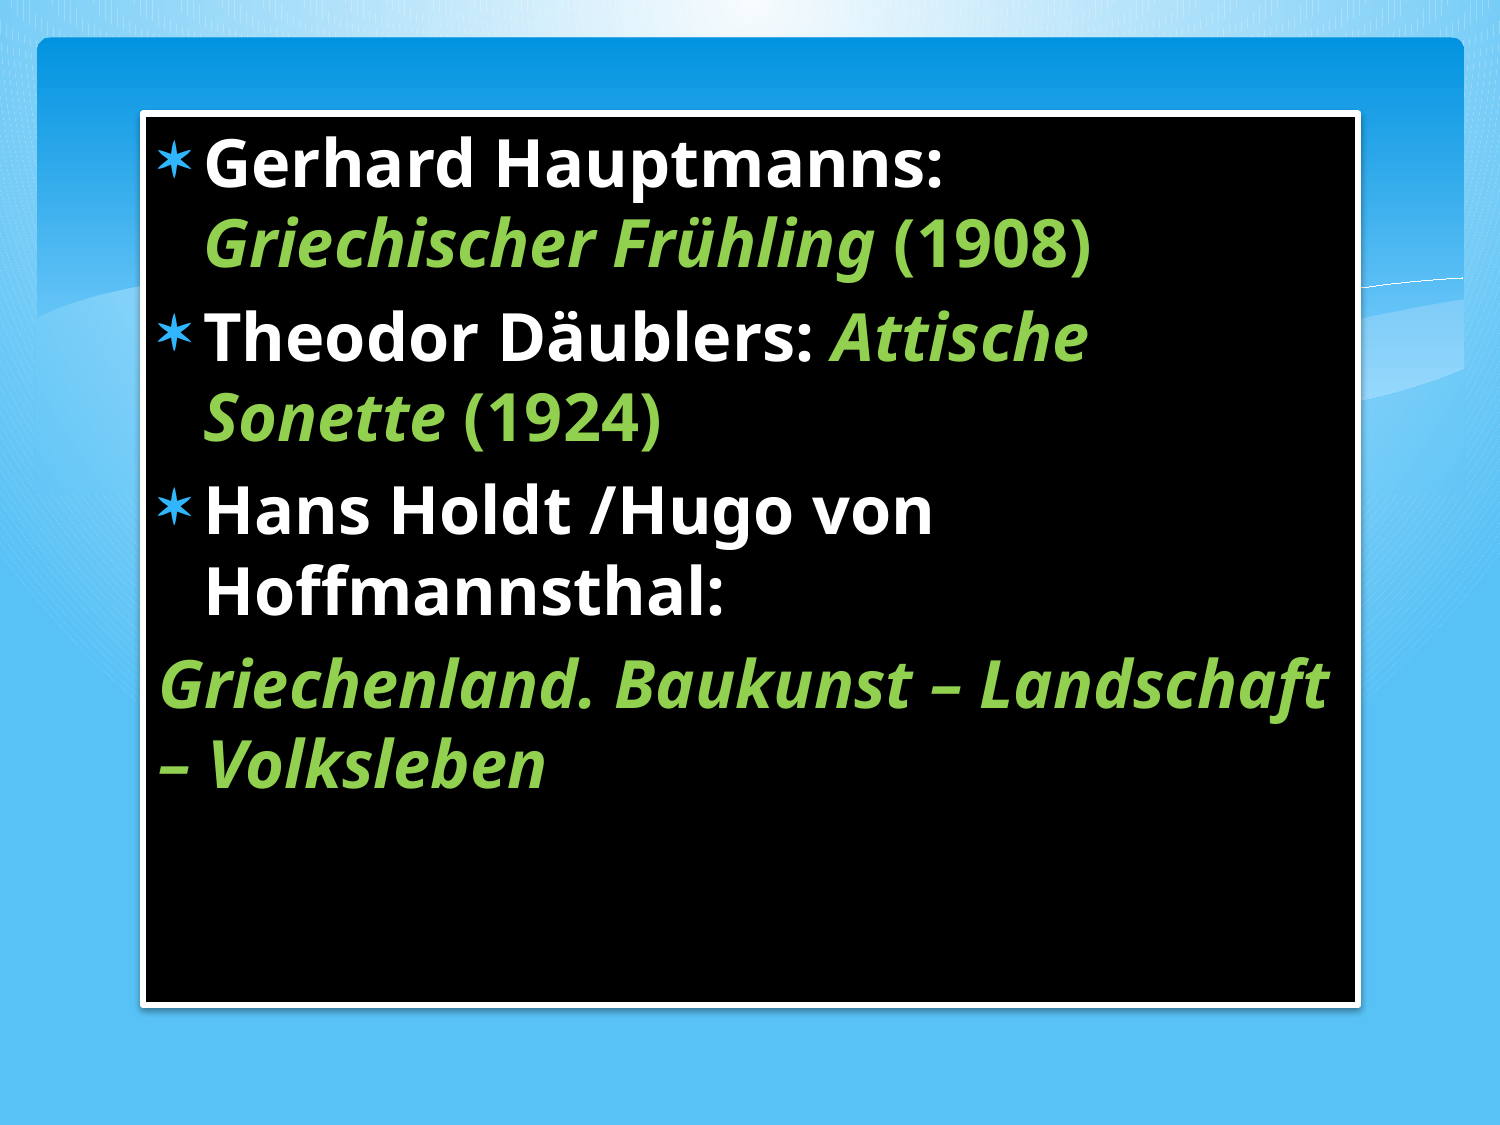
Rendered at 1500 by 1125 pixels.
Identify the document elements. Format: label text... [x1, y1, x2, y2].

list Gerhard Hauptmanns: Griechischer Frühling (1908) Theodor Däublers: Attische Sonette (1924) Hans Holdt /Hugo von Hoffmannsthal: Griechenland. Baukunst – Landschaft – Volksleben [140, 110, 1361, 1008]
